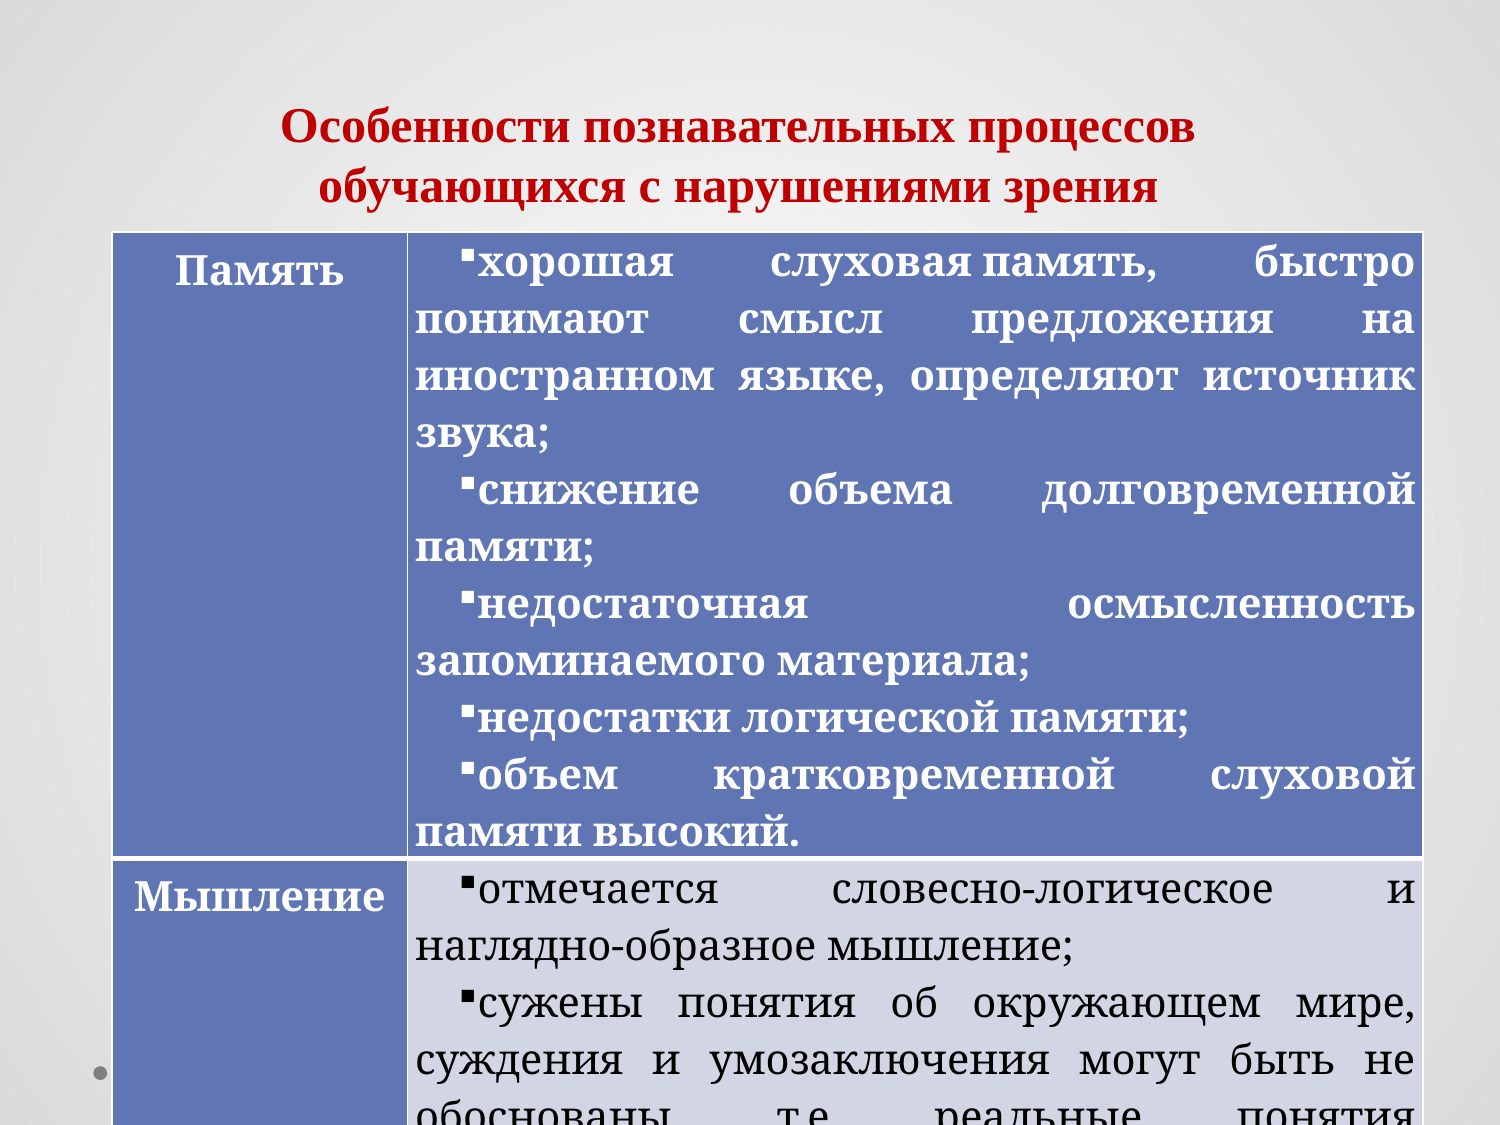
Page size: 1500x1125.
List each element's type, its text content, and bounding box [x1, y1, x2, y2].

title Особенности познавательных процессов обучающихся с нарушениями зрения [112, 78, 1365, 220]
table_cell Мышление [113, 861, 407, 1125]
table_header хорошая слуховая память, быстро понимают смысл предложения на иностранном языке, определяют источник звука; снижение объема долговременной памяти; недостаточная осмысленность запоминаемого материала; недостатки логической памяти; объем кратковременной слуховой памяти высокий. [408, 233, 1422, 856]
table_header Память [113, 233, 407, 856]
table_cell отмечается словесно-логическое и наглядно-образное мышление; сужены понятия об окружающем мире, суждения и умозаключения могут быть не обоснованы, т.е. реальные понятия недостаточны или искажены. [408, 861, 1422, 1125]
